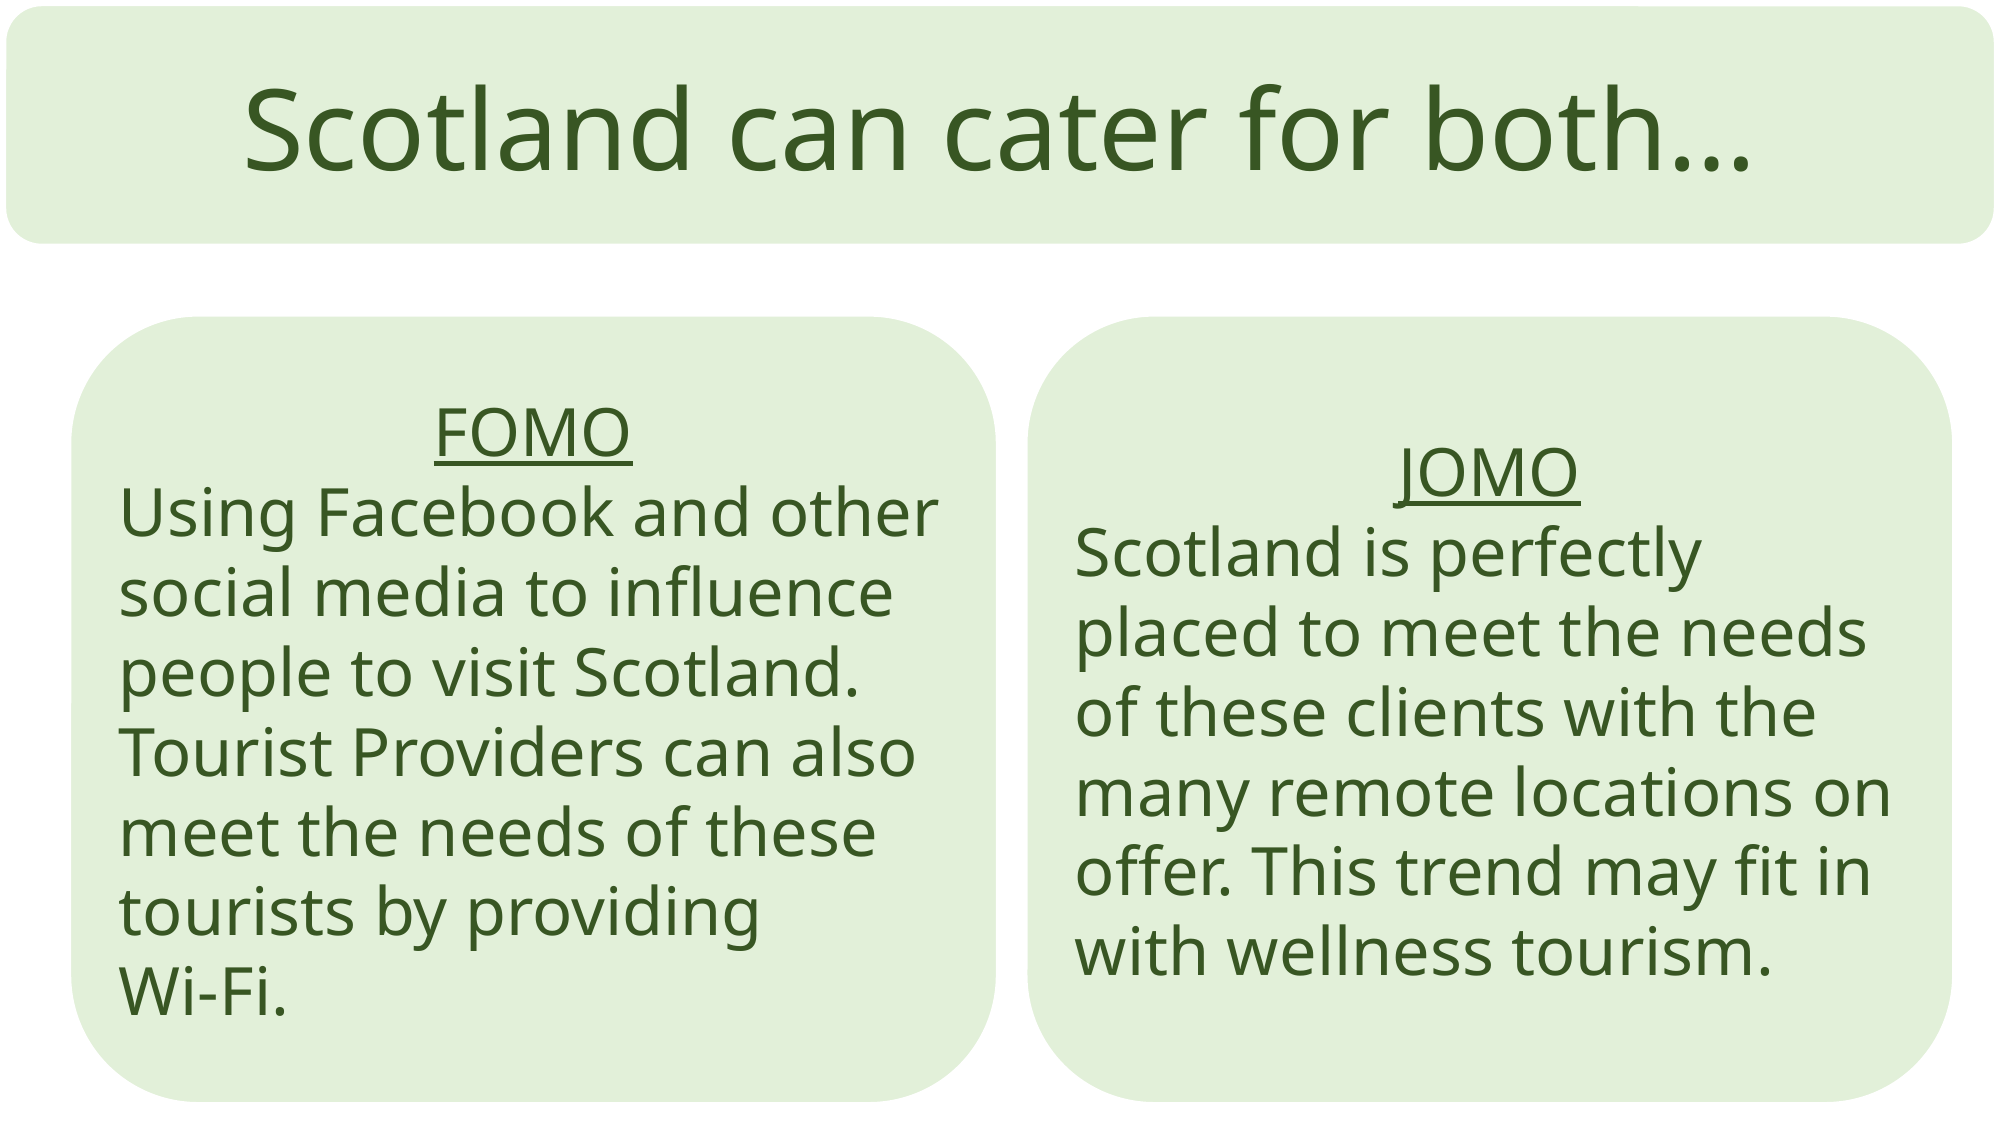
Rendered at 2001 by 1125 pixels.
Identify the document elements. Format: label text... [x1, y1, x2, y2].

text_box JOMO Scotland is perfectly placed to meet the needs of these clients with the many remote locations on offer. This trend may fit in with wellness tourism. [1020, 309, 1960, 1110]
text_box FOMO Using Facebook and other social media to influence people to visit Scotland. Tourist Providers can also meet the needs of these tourists by providing Wi-Fi. [63, 309, 1004, 1110]
text_box Scotland can cater for both… [0, 0, 2000, 252]
